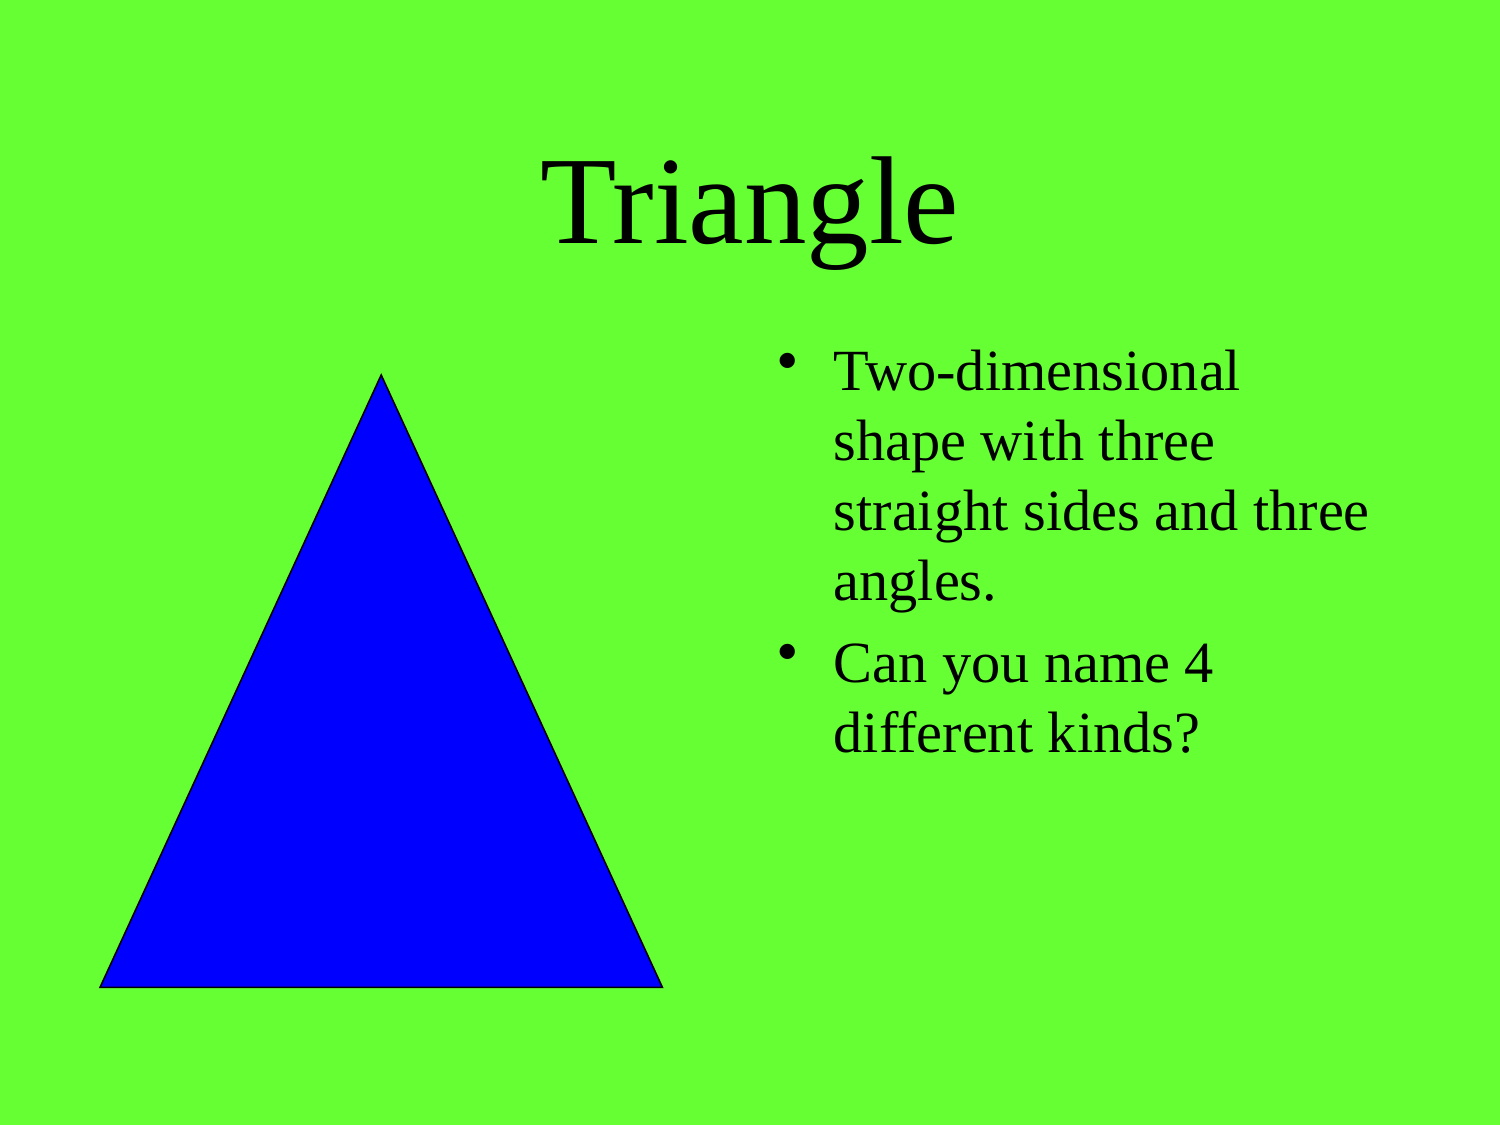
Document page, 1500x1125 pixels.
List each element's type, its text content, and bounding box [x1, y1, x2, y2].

list Two-dimensional shape with three straight sides and three angles. Can you name 4 different kinds? [762, 324, 1388, 1001]
text_box [99, 374, 663, 988]
title Triangle [112, 99, 1388, 288]
